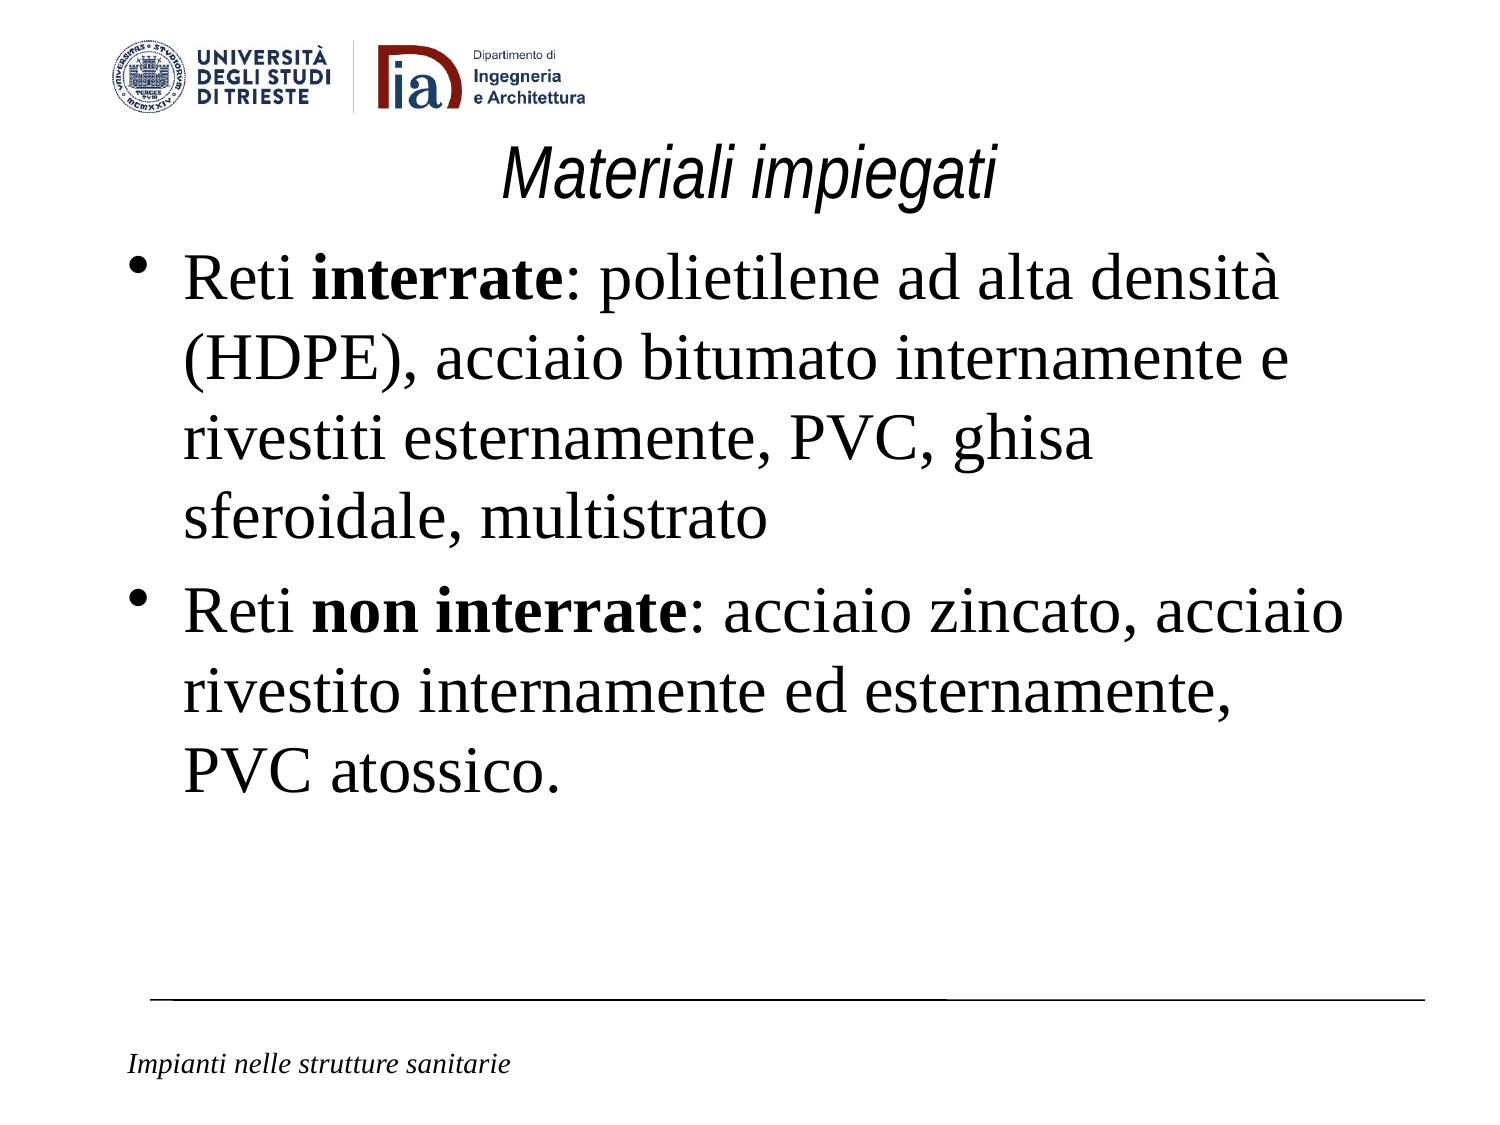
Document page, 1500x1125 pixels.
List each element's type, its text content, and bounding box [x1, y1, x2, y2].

title Materiali impiegati [112, 125, 1388, 213]
list Reti interrate: polietilene ad alta densità (HDPE), acciaio bitumato internamente e rivestiti esternamente, PVC, ghisa sferoidale, multistrato Reti non interrate: acciaio zincato, acciaio rivestito internamente ed esternamente, PVC atossico. [112, 224, 1388, 1000]
picture [112, 40, 585, 113]
